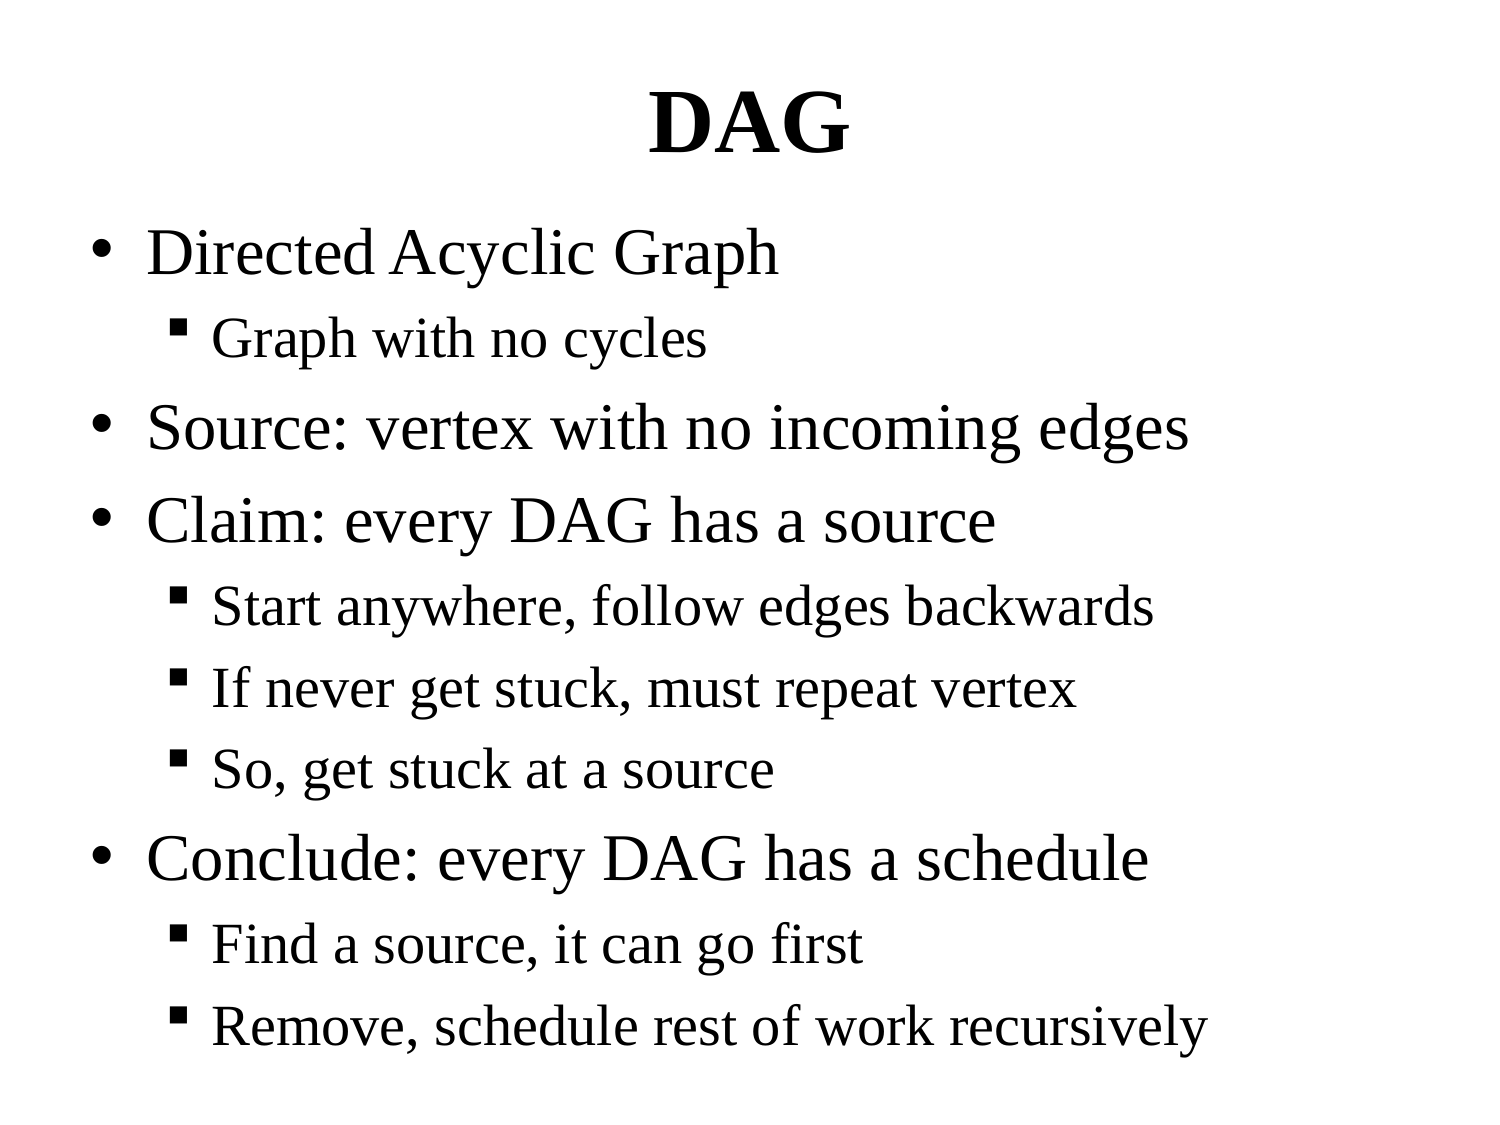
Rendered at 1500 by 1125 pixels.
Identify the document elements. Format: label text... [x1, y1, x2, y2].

list Directed Acyclic Graph Graph with no cycles Source: vertex with no incoming edges Claim: every DAG has a source Start anywhere, follow edges backwards If never get stuck, must repeat vertex So, get stuck at a source Conclude: every DAG has a schedule Find a source, it can go first Remove, schedule rest of work recursively [75, 200, 1425, 1088]
title DAG [75, 45, 1425, 188]
